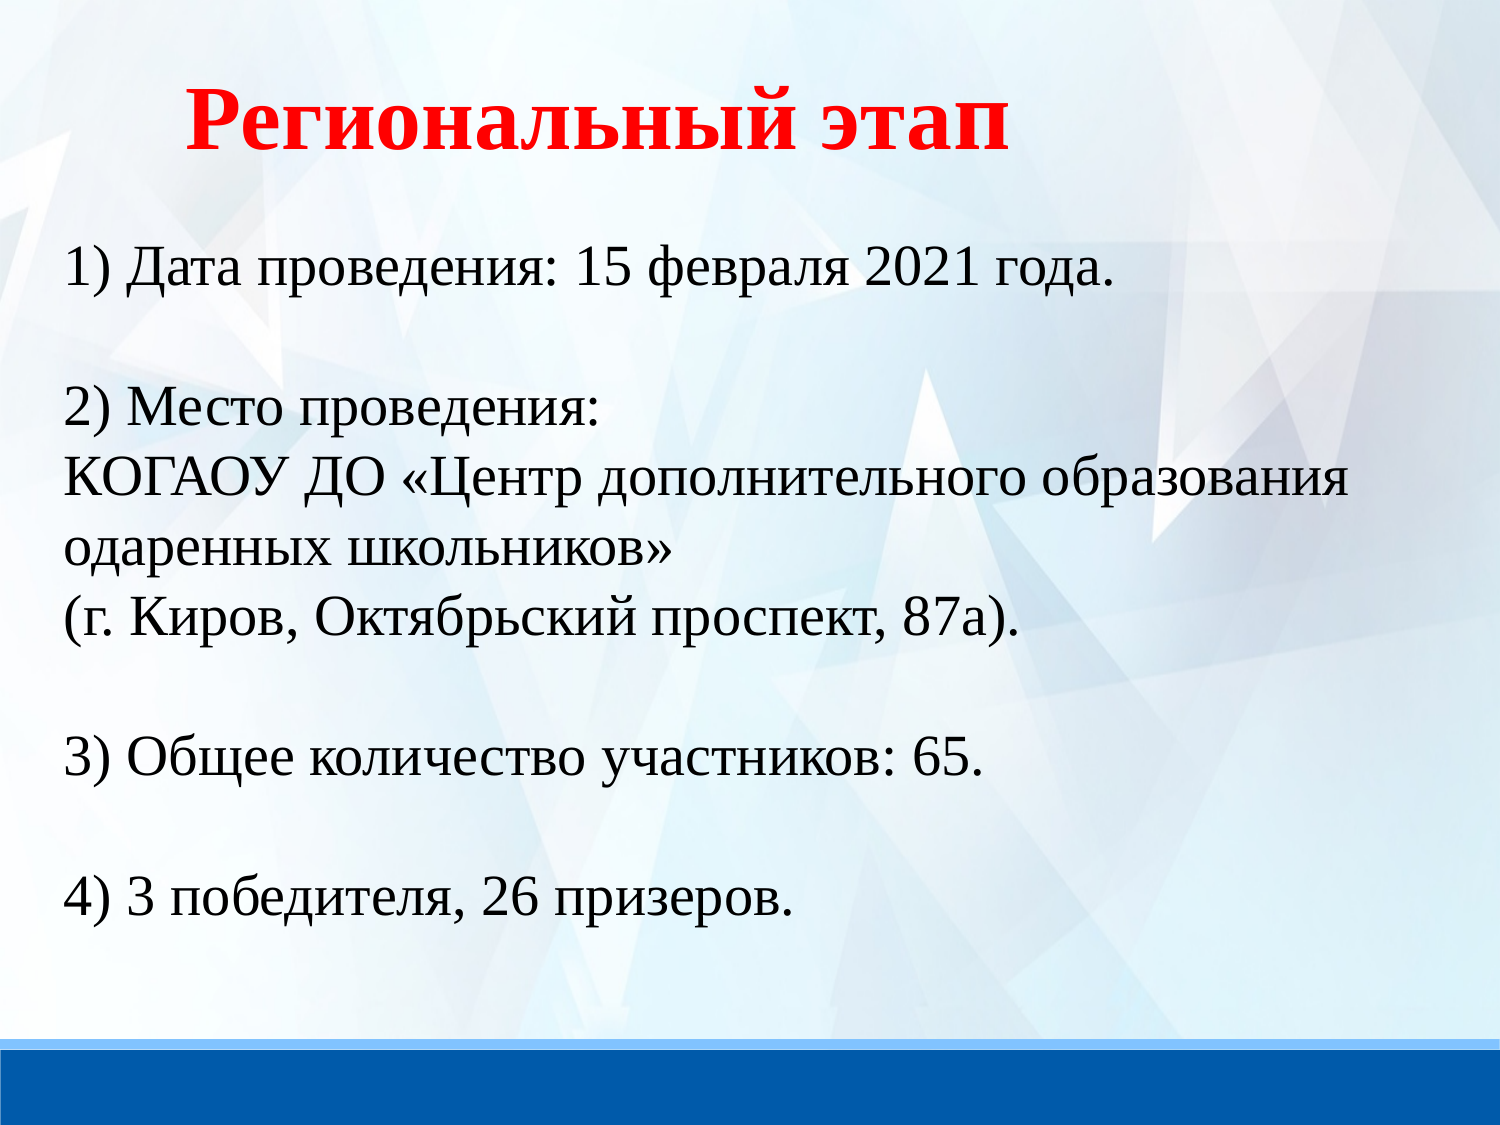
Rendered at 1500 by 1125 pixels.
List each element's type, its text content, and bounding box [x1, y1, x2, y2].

picture [0, 0, 1500, 1039]
text_box Региональный этап [171, 42, 1353, 178]
text_box 1) Дата проведения: 15 февраля 2021 года. 2) Место проведения: КОГАОУ ДО «Центр дополнительного образования одаренных школьников» (г. Киров, Октябрьский проспект, 87а). 3) Общее количество участников: 65. 4) 3 победителя, 26 призеров. [48, 220, 1447, 1005]
